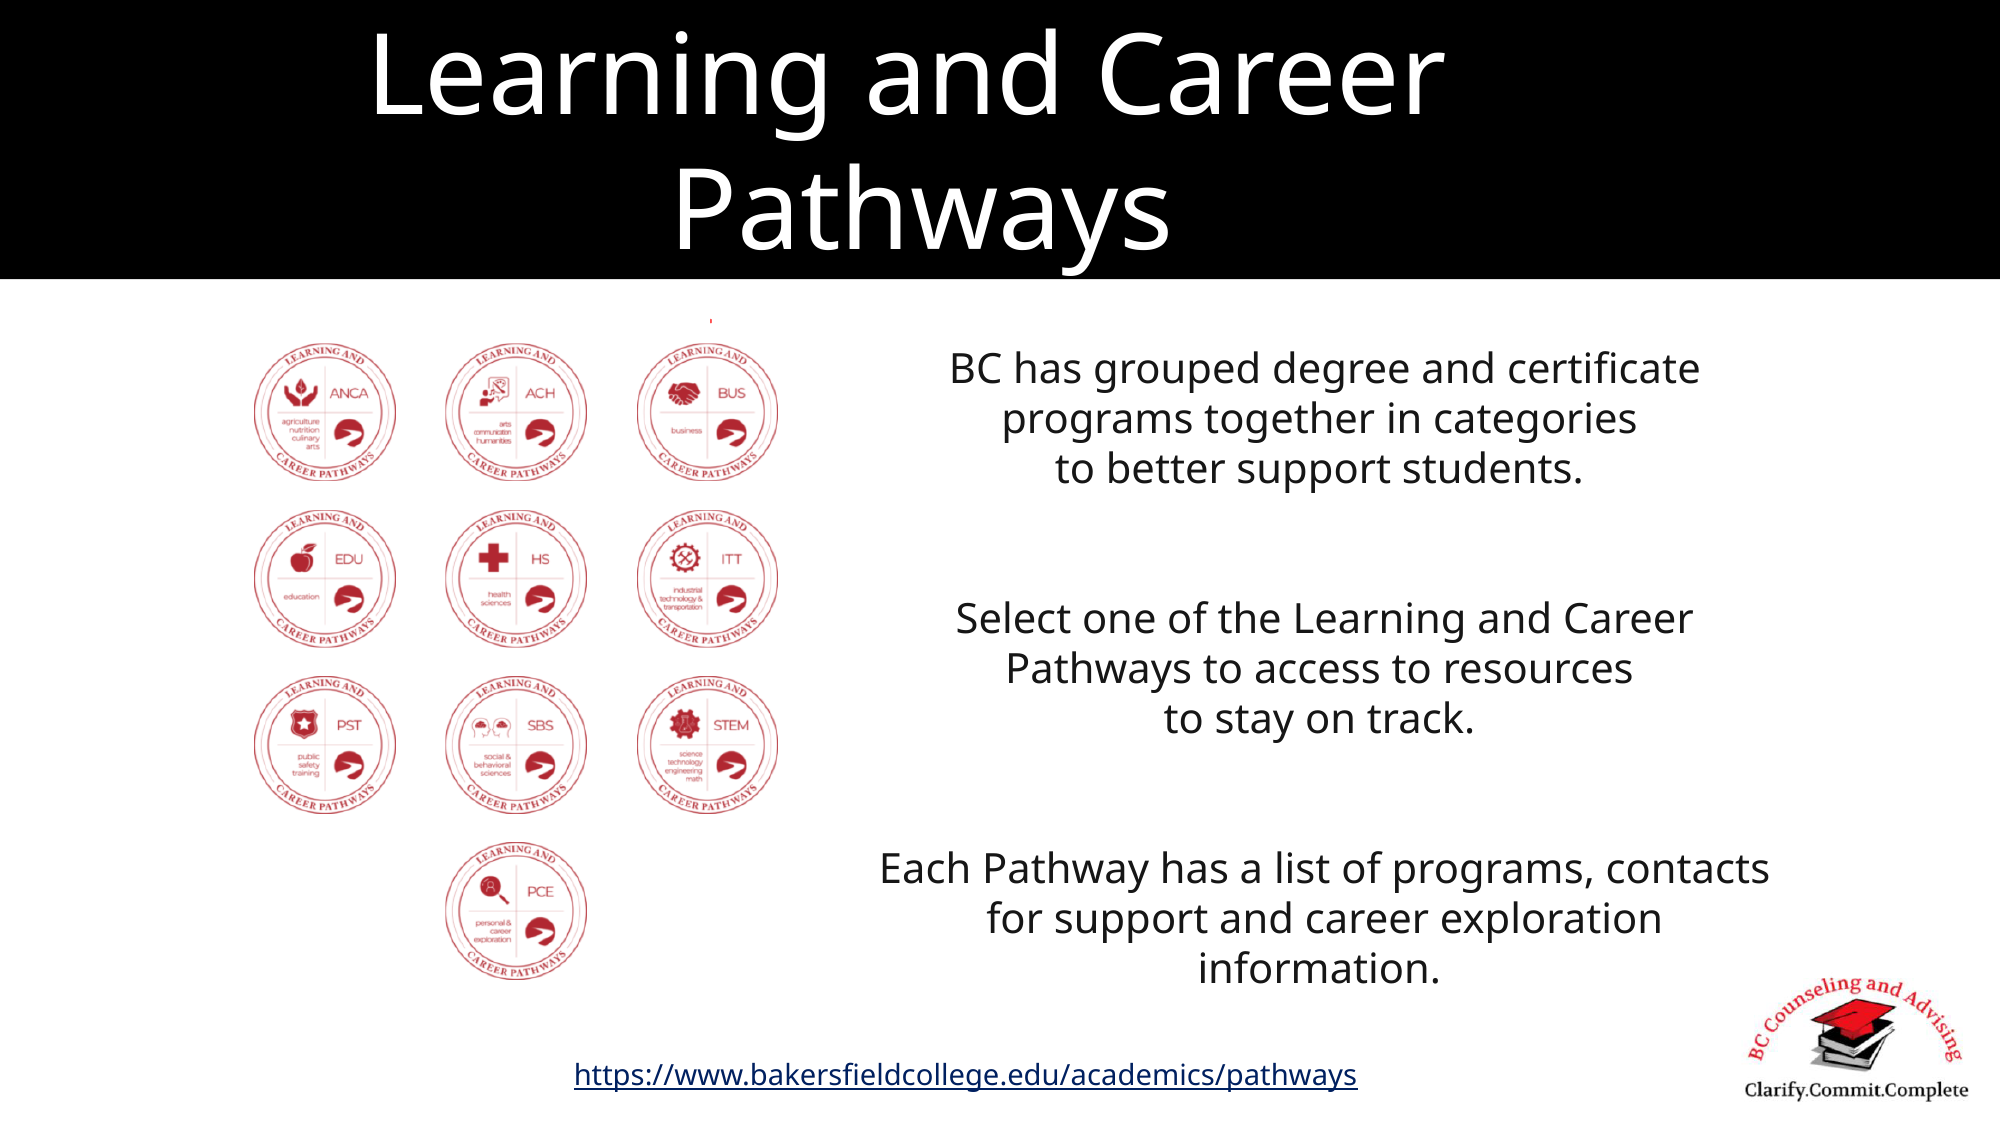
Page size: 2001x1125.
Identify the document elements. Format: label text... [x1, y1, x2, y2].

picture [241, 318, 789, 988]
title Learning and Career Pathways [0, 0, 1854, 119]
text_box https://www.bakersfieldcollege.edu/academics/pathways [460, 1040, 1461, 1101]
text_box BC has grouped degree and certificate programs together in categories to better support students. Select one of the Learning and Career Pathways to access to resources to stay on track. Each Pathway has a list of programs, contacts for support and career exploration information. [848, 299, 1802, 1000]
picture [1741, 965, 1971, 1105]
